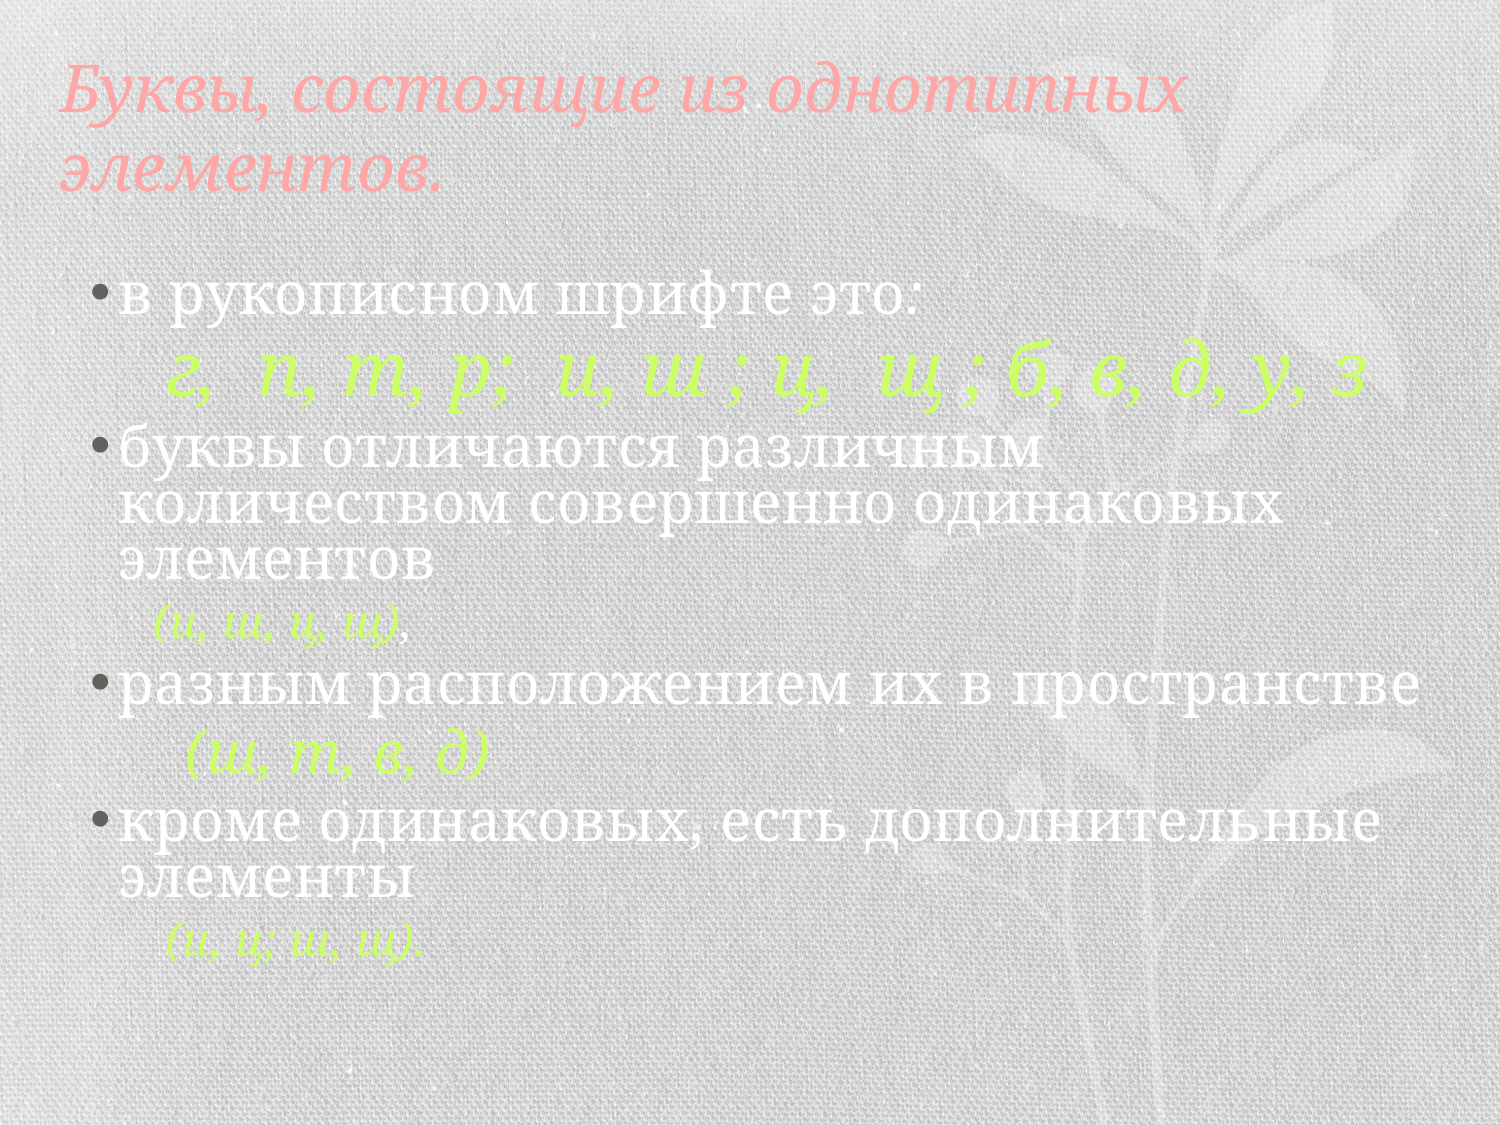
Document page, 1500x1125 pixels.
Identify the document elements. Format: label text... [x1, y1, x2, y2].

list в рукописном шрифте это: г, п, т, р; и, ш ; ц, щ ; б, в, д, у, з буквы отличаются различным количеством совершенно одинаковых элементов (и, ш, ц, щ), разным расположением их в пространстве (ш, т, в, д) кроме одинаковых, есть дополнительные элементы (и, ц; ш, щ). [75, 262, 1447, 1005]
title Буквы, состоящие из однотипных элементов. [45, 37, 1455, 213]
